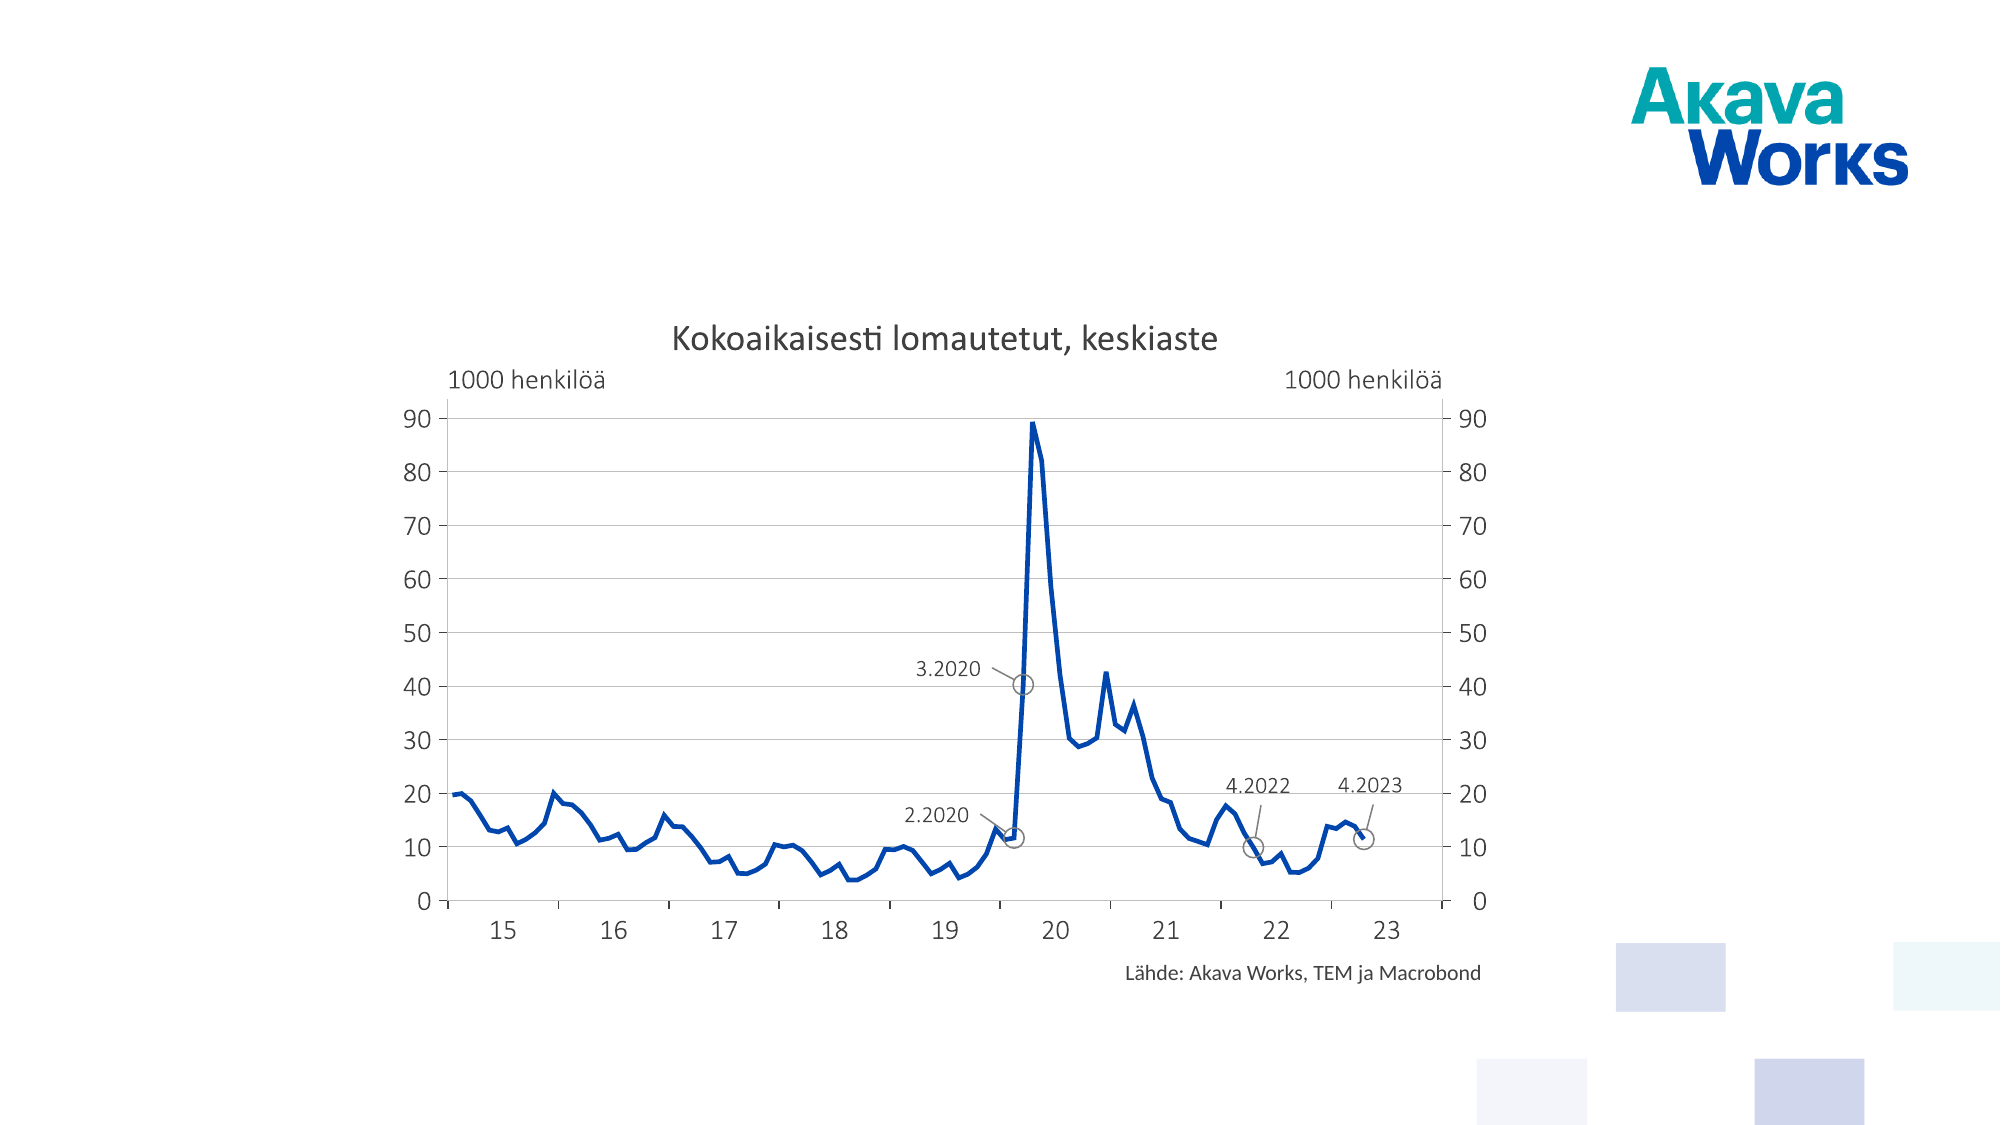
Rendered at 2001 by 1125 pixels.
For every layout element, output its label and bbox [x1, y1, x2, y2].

picture [232, 55, 2000, 1125]
list [390, 301, 1500, 1003]
